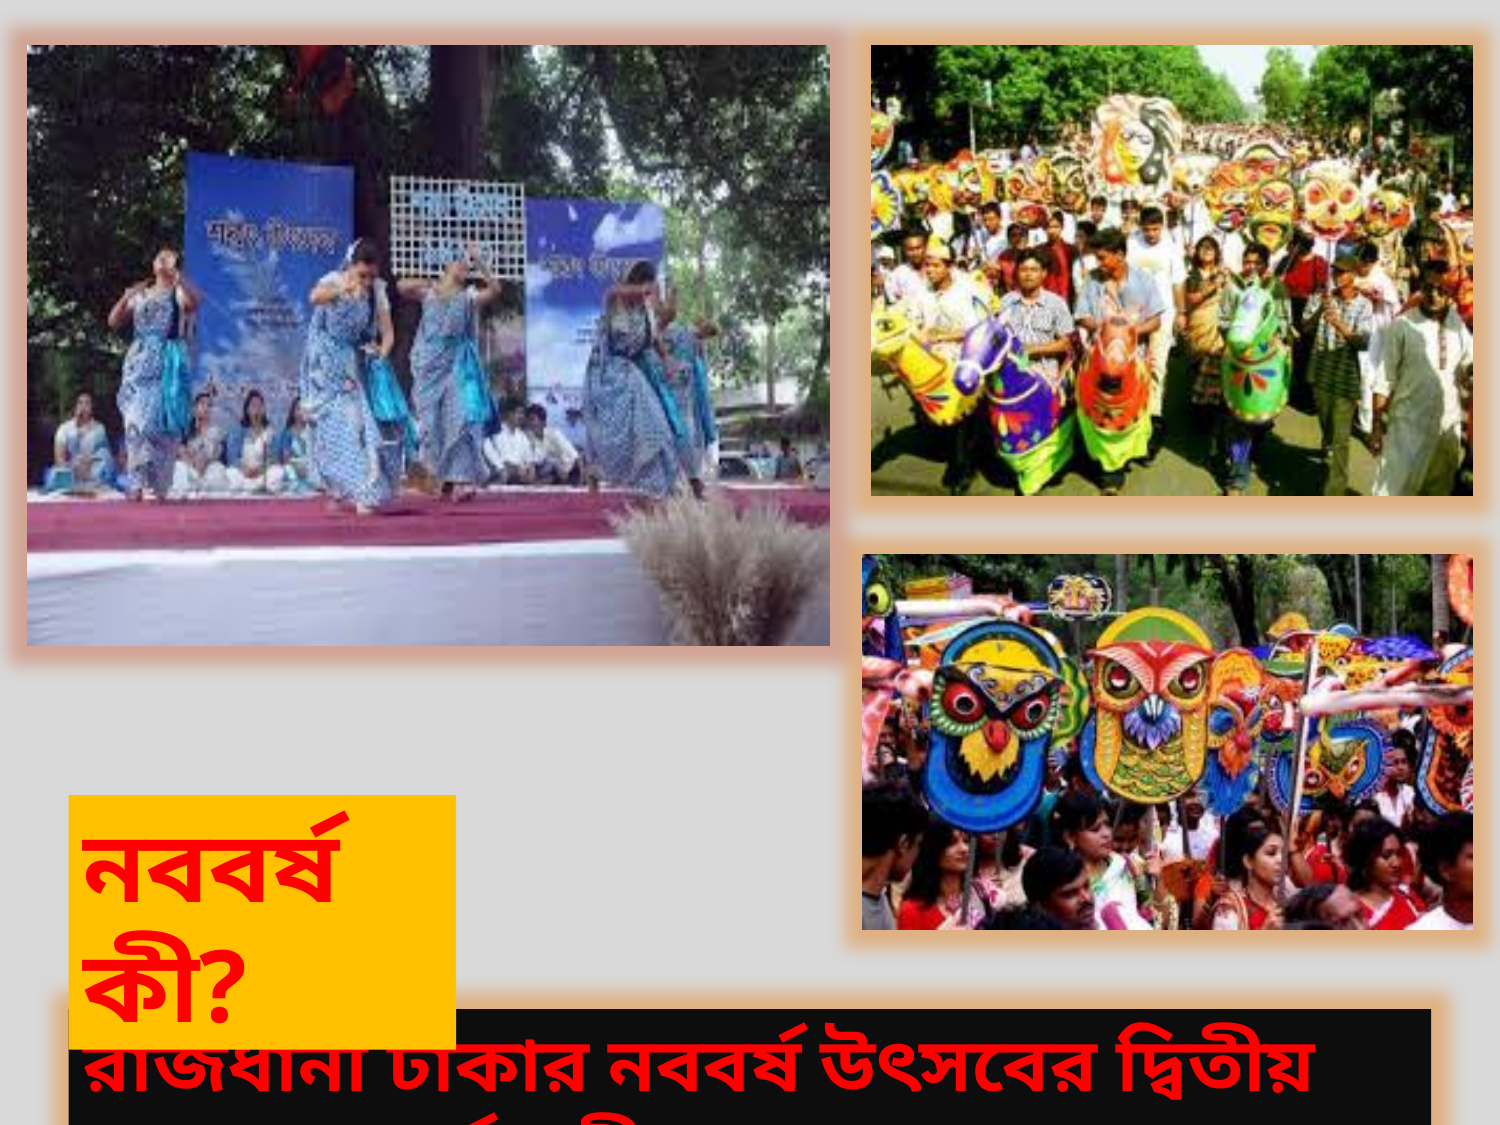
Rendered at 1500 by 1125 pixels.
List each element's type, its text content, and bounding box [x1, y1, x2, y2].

picture [27, 45, 831, 646]
picture [862, 554, 1473, 931]
text_box নববর্ষ কী? [68, 795, 457, 1050]
picture [871, 45, 1473, 496]
text_box রাজধানী ঢাকার নববর্ষ উৎসবের দ্বিতীয় প্রধান আকর্ষন কী? [68, 1009, 1432, 1125]
